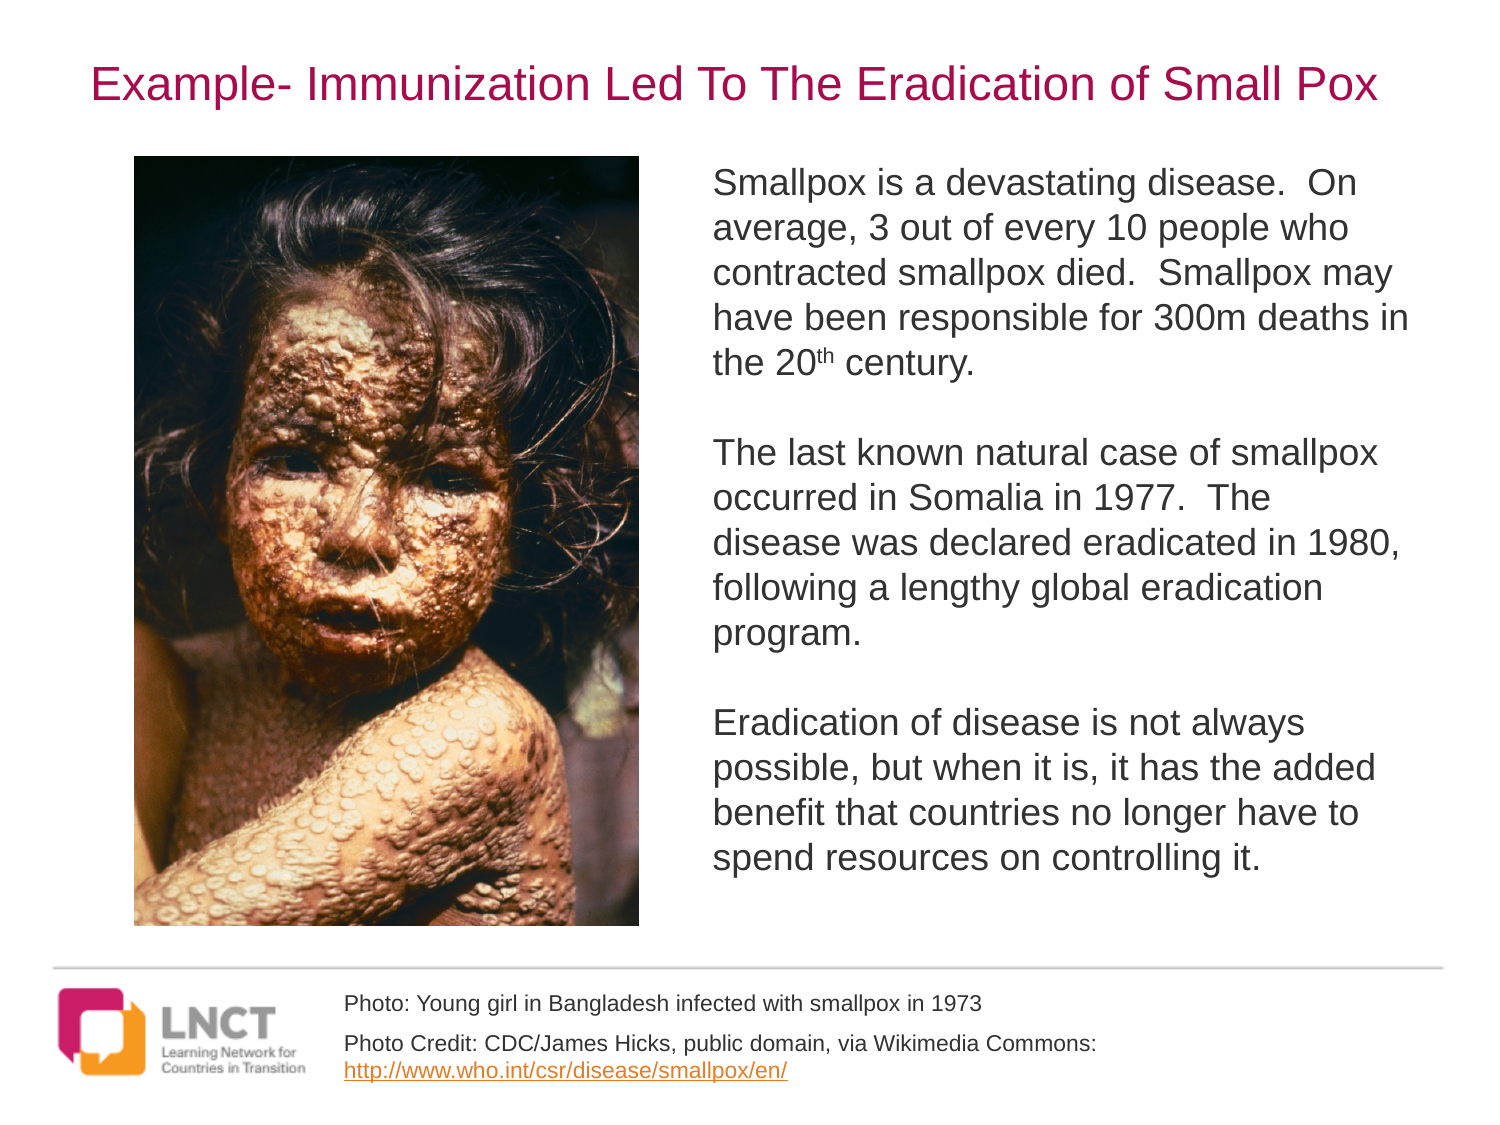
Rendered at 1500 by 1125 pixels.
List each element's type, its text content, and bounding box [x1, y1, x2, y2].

text_box Photo: Young girl in Bangladesh infected with smallpox in 1973 Photo Credit: CDC/James Hicks, public domain, via Wikimedia Commons: http://www.who.int/csr/disease/smallpox/en/ [329, 980, 1371, 1125]
text_box Smallpox is a devastating disease. On average, 3 out of every 10 people who contracted smallpox died. Smallpox may have been responsible for 300m deaths in the 20th century. The last known natural case of smallpox occurred in Somalia in 1977. The disease was declared eradicated in 1980, following a lengthy global eradication program. Eradication of disease is not always possible, but when it is, it has the added benefit that countries no longer have to spend resources on controlling it. [697, 150, 1425, 886]
title Example- Immunization Led To The Eradication of Small Pox [75, 45, 1410, 172]
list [133, 156, 640, 926]
